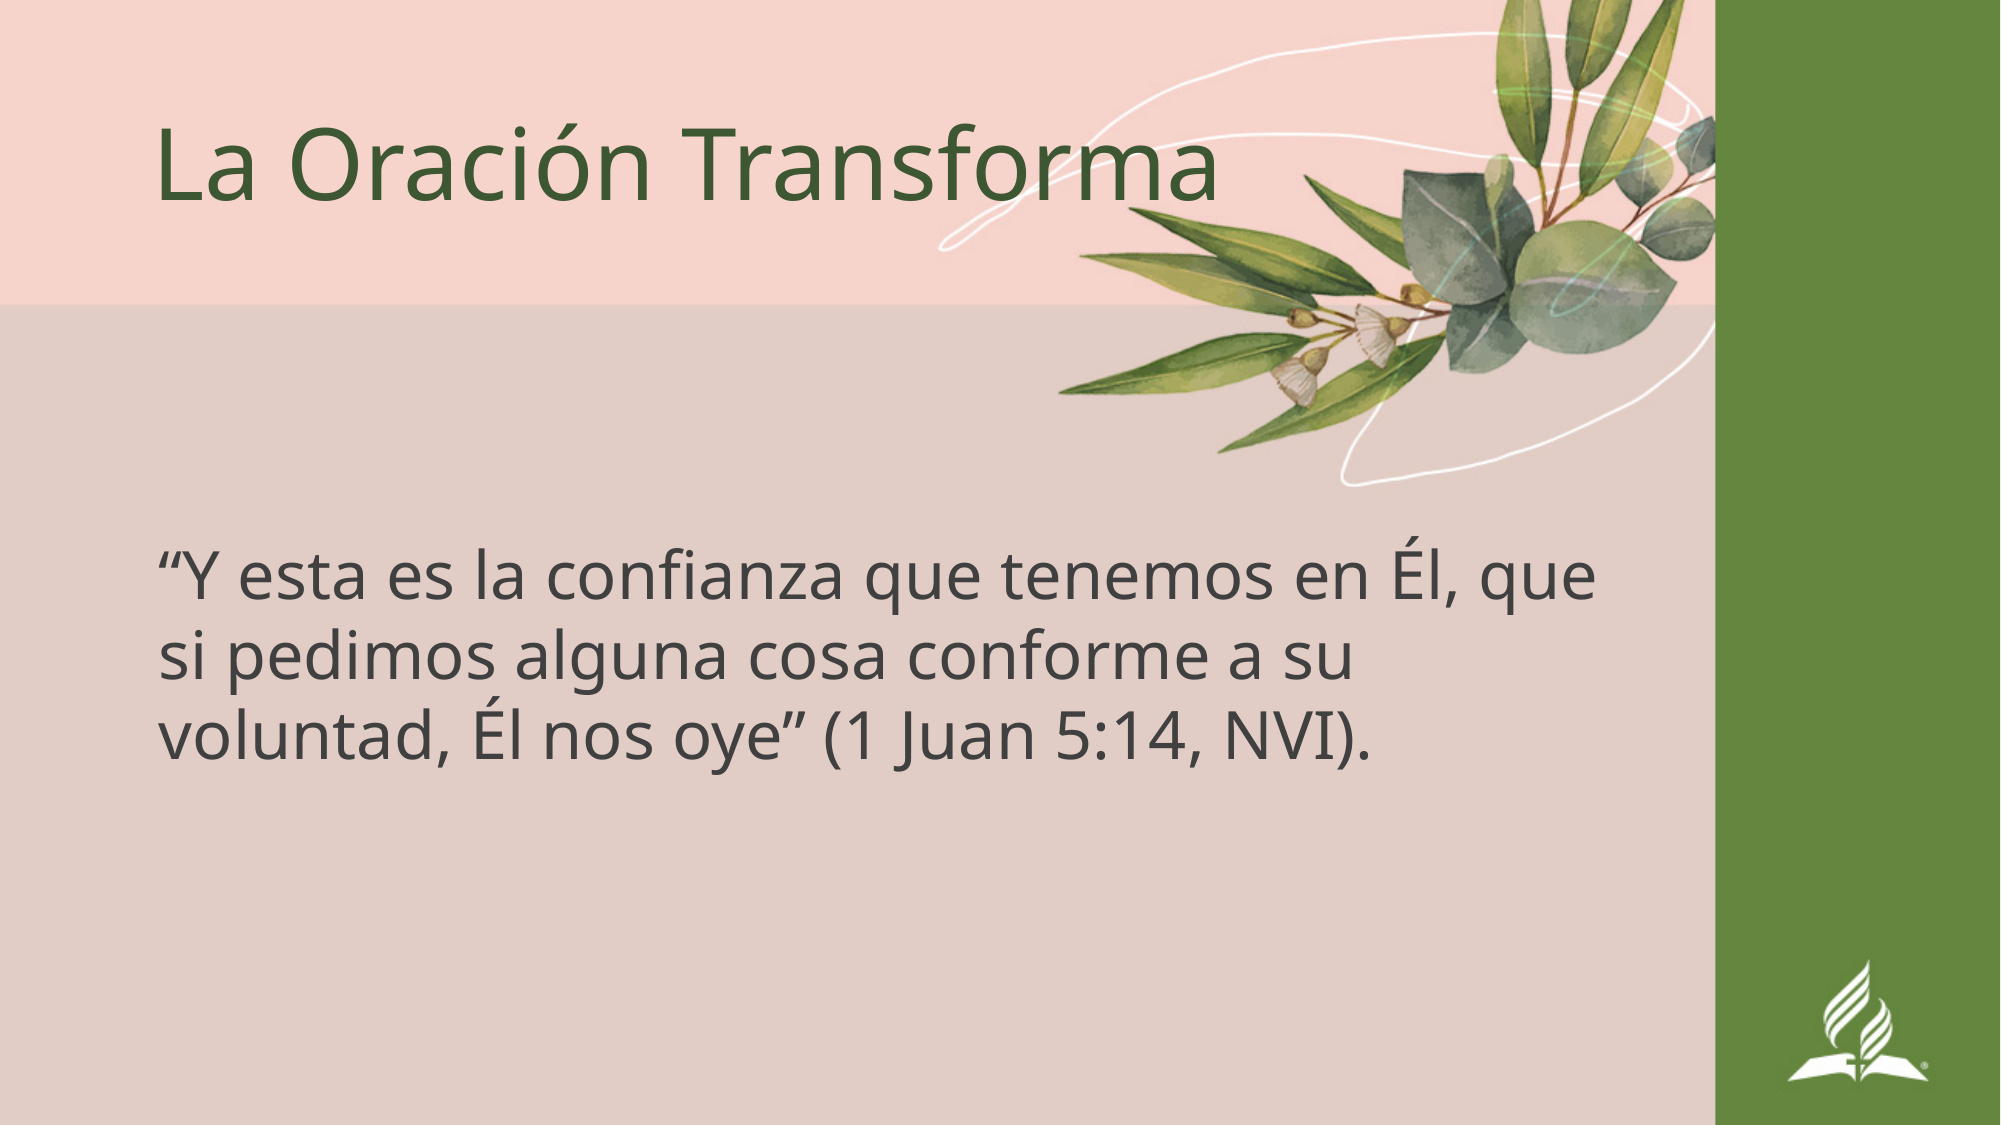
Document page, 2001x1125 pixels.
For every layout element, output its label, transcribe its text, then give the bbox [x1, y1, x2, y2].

title La Oración Transforma [137, 59, 1863, 278]
list “Y esta es la confianza que tenemos en Él, que si pedimos alguna cosa conforme a su voluntad, Él nos oye” (1 Juan 5:14, NVI). [106, 365, 1632, 942]
picture [0, 0, 2001, 1125]
